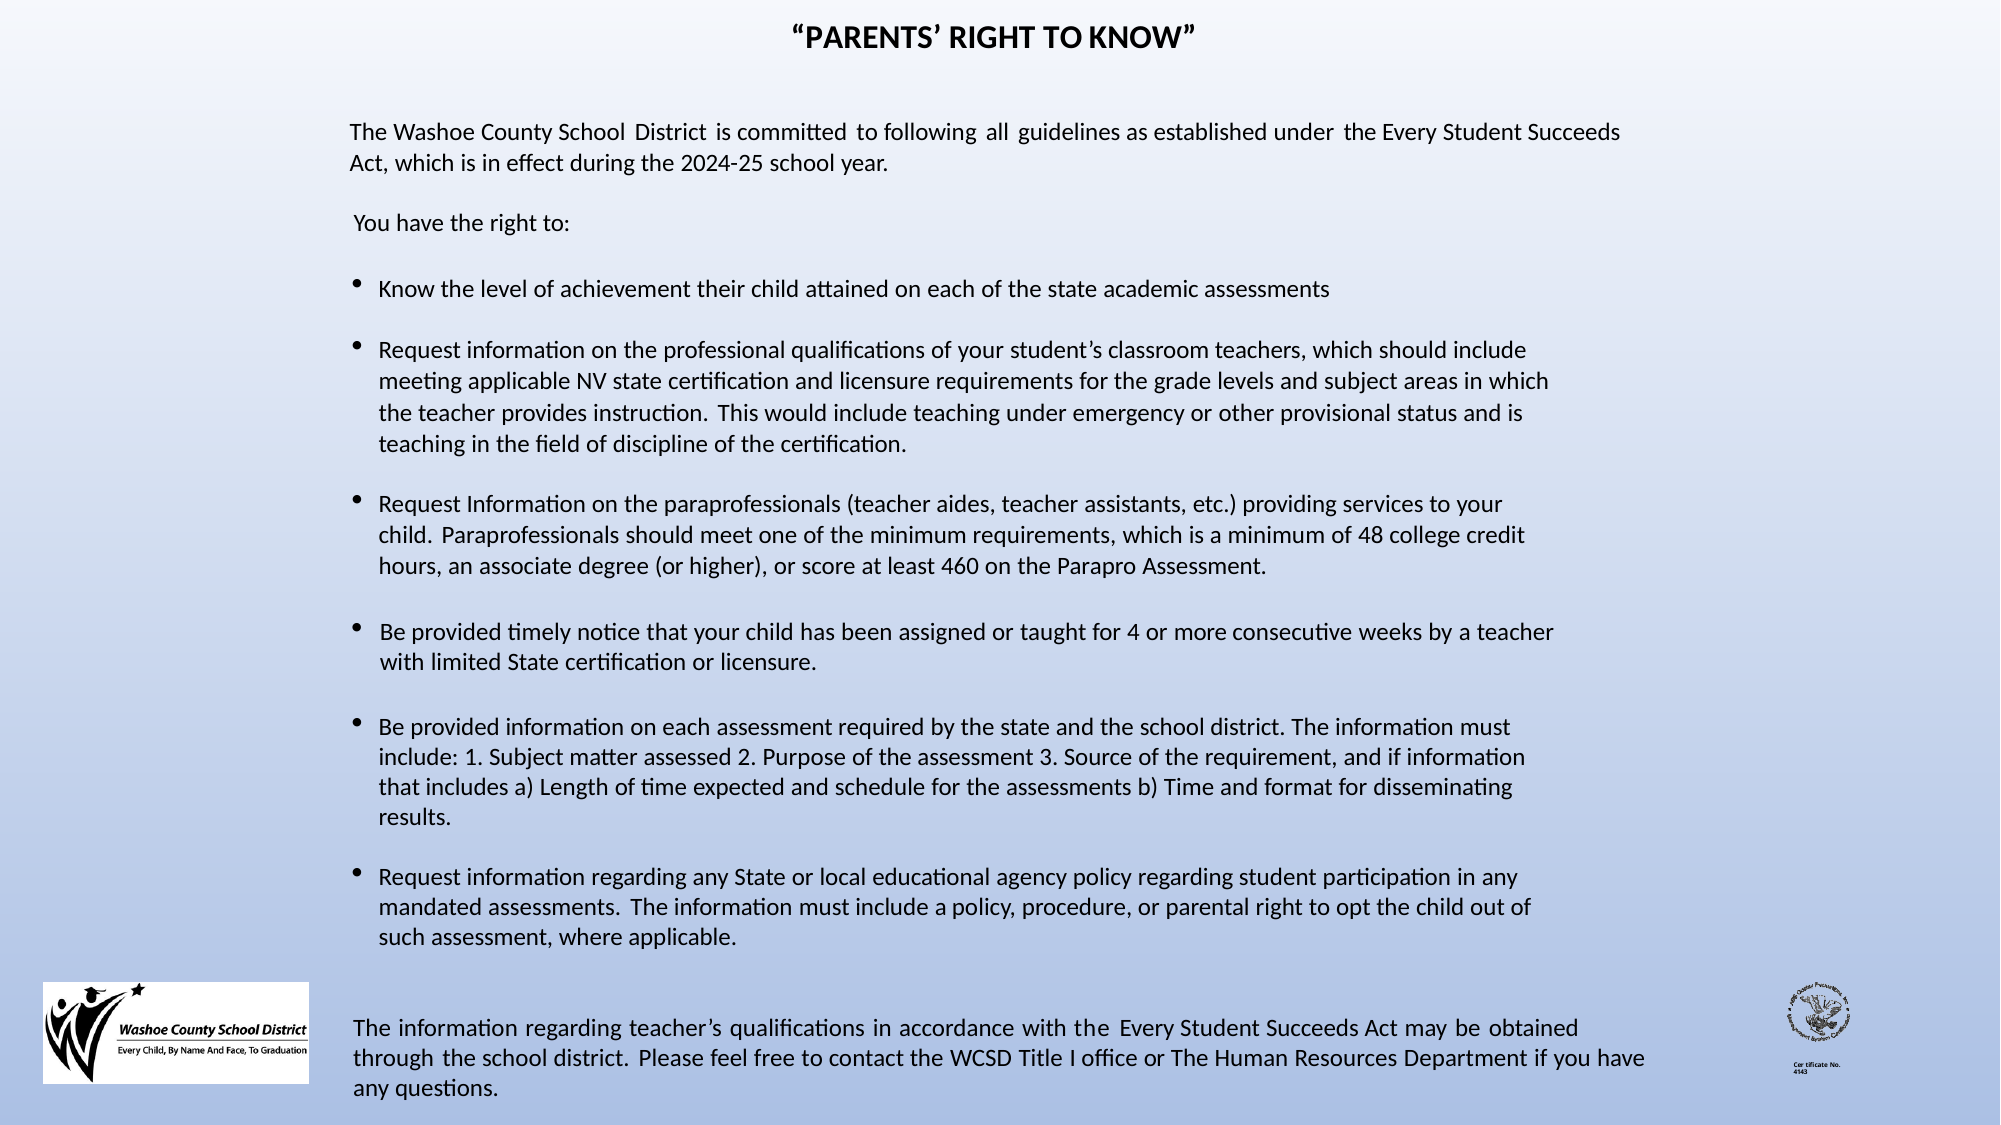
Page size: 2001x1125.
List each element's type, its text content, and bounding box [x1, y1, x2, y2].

picture [43, 982, 309, 1084]
text_box “Parents’ Right to Know” The Washoe County School District is committed to following all guidelines as established under the Every Student Succeeds Act, which is in effect during the 2024-25 school year. You have the right to: Know the level of achievement their child attained on each of the state academic assessments Request information on the professional qualifications of your student’s classroom teachers, which should include meeting applicable NV state certification and licensure requirements for the grade levels and subject areas in which the teacher provides instruction. This would include teaching under emergency or other provisional status and is teaching in the field of discipline of the certification. Request Information on the paraprofessionals (teacher aides, teacher assistants, etc.) providing services to your child. Paraprofessionals should meet one of the minimum requirements, which is a minimum of 48 college credit hours, an associate degree (or higher), or score at least 460 on the Parapro Assessment. Be provided timely notice that your child has been assigned or taught for 4 or more consecutive weeks by a teacher with limited State certification or licensure. Be provided information on each assessment required by the state and the school district. The information must include: 1. Subject matter assessed 2. Purpose of the assessment 3. Source of the requirement, and if information that includes a) Length of time expected and schedule for the assessments b) Time and format for disseminating results. Request information regarding any State or local educational agency policy regarding student participation in any mandated assessments. The information must include a policy, procedure, or parental right to opt the child out of such assessment, where applicable. The information regarding teacher’s qualifications in accordance with the Every Student Succeeds Act may be obtained through the school district. Please feel free to contact the WCSD Title I office or The Human Resources Department if you have any questions. [348, 13, 1652, 1102]
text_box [1787, 982, 1850, 1042]
text_box Cer tificate No. 4143 [1792, 1059, 1850, 1076]
